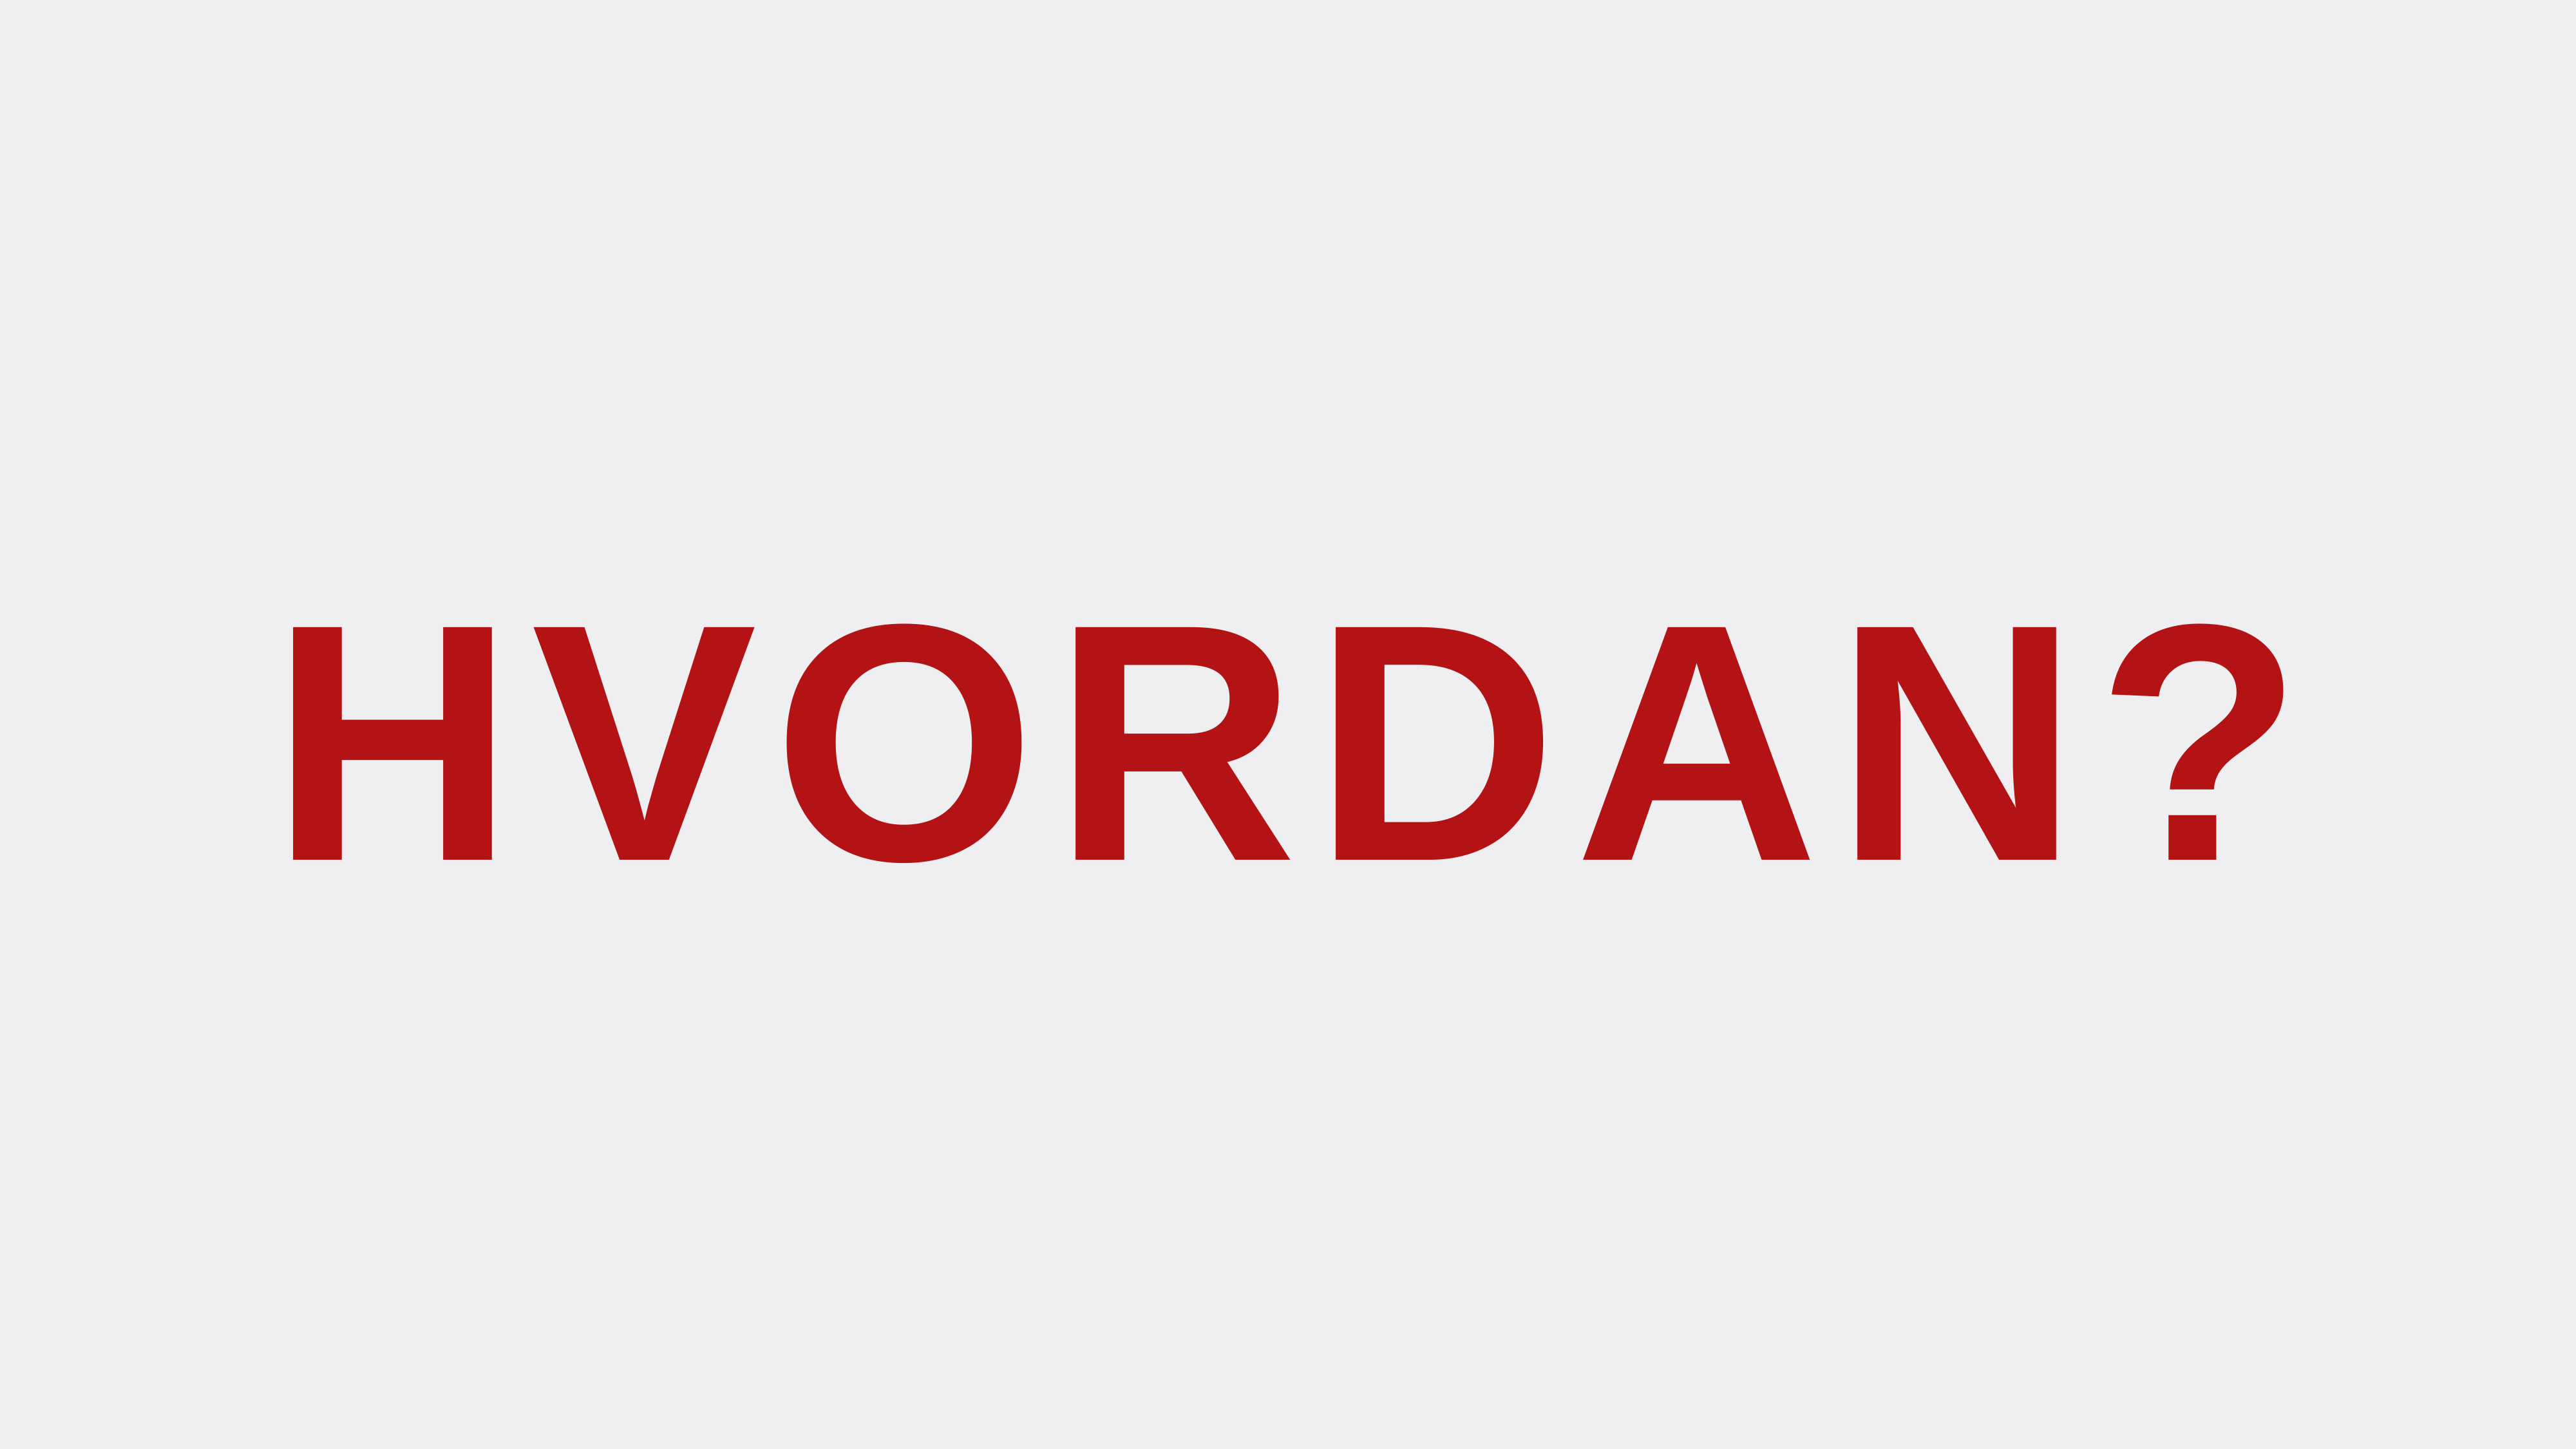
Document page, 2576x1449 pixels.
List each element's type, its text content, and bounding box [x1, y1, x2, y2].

title HVORDAN? [253, 313, 2322, 1136]
